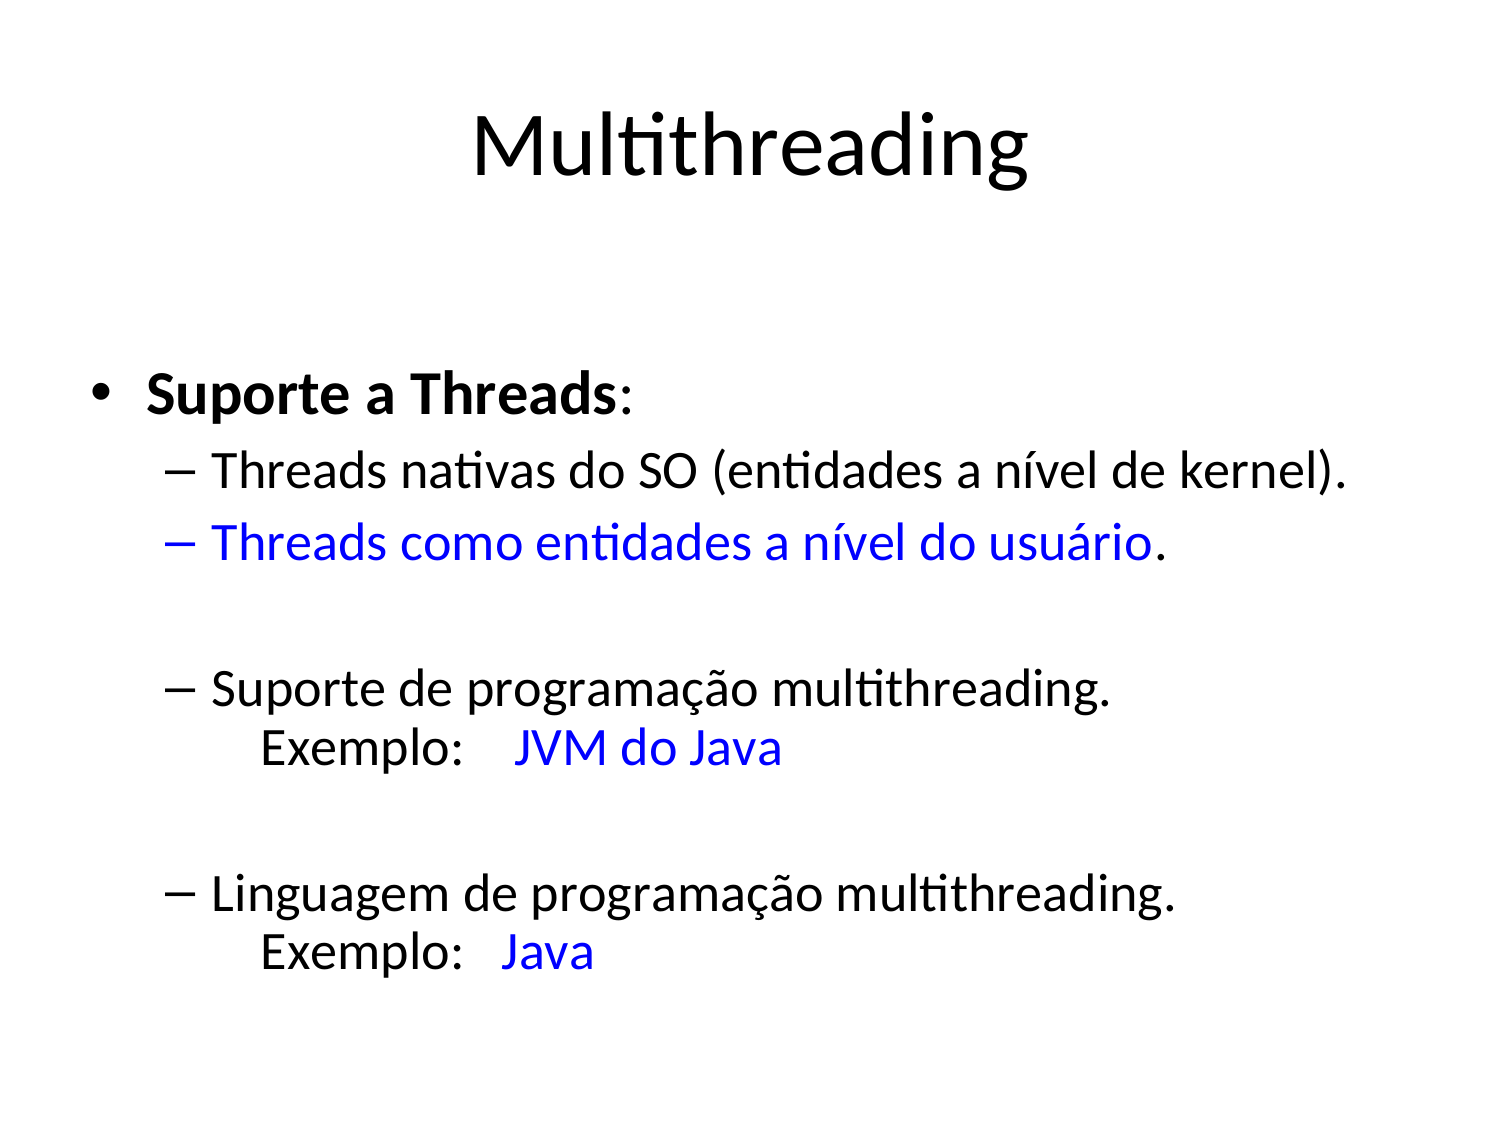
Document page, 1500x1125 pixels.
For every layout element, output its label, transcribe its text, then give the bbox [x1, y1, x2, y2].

text_box Suporte a Threads: Threads nativas do SO (entidades a nível de kernel). Threads como entidades a nível do usuário. Suporte de programação multithreading. Exemplo: JVM do Java Linguagem de programação multithreading. Exemplo: Java [74, 262, 1425, 1005]
title Multithreading [75, 45, 1425, 233]
